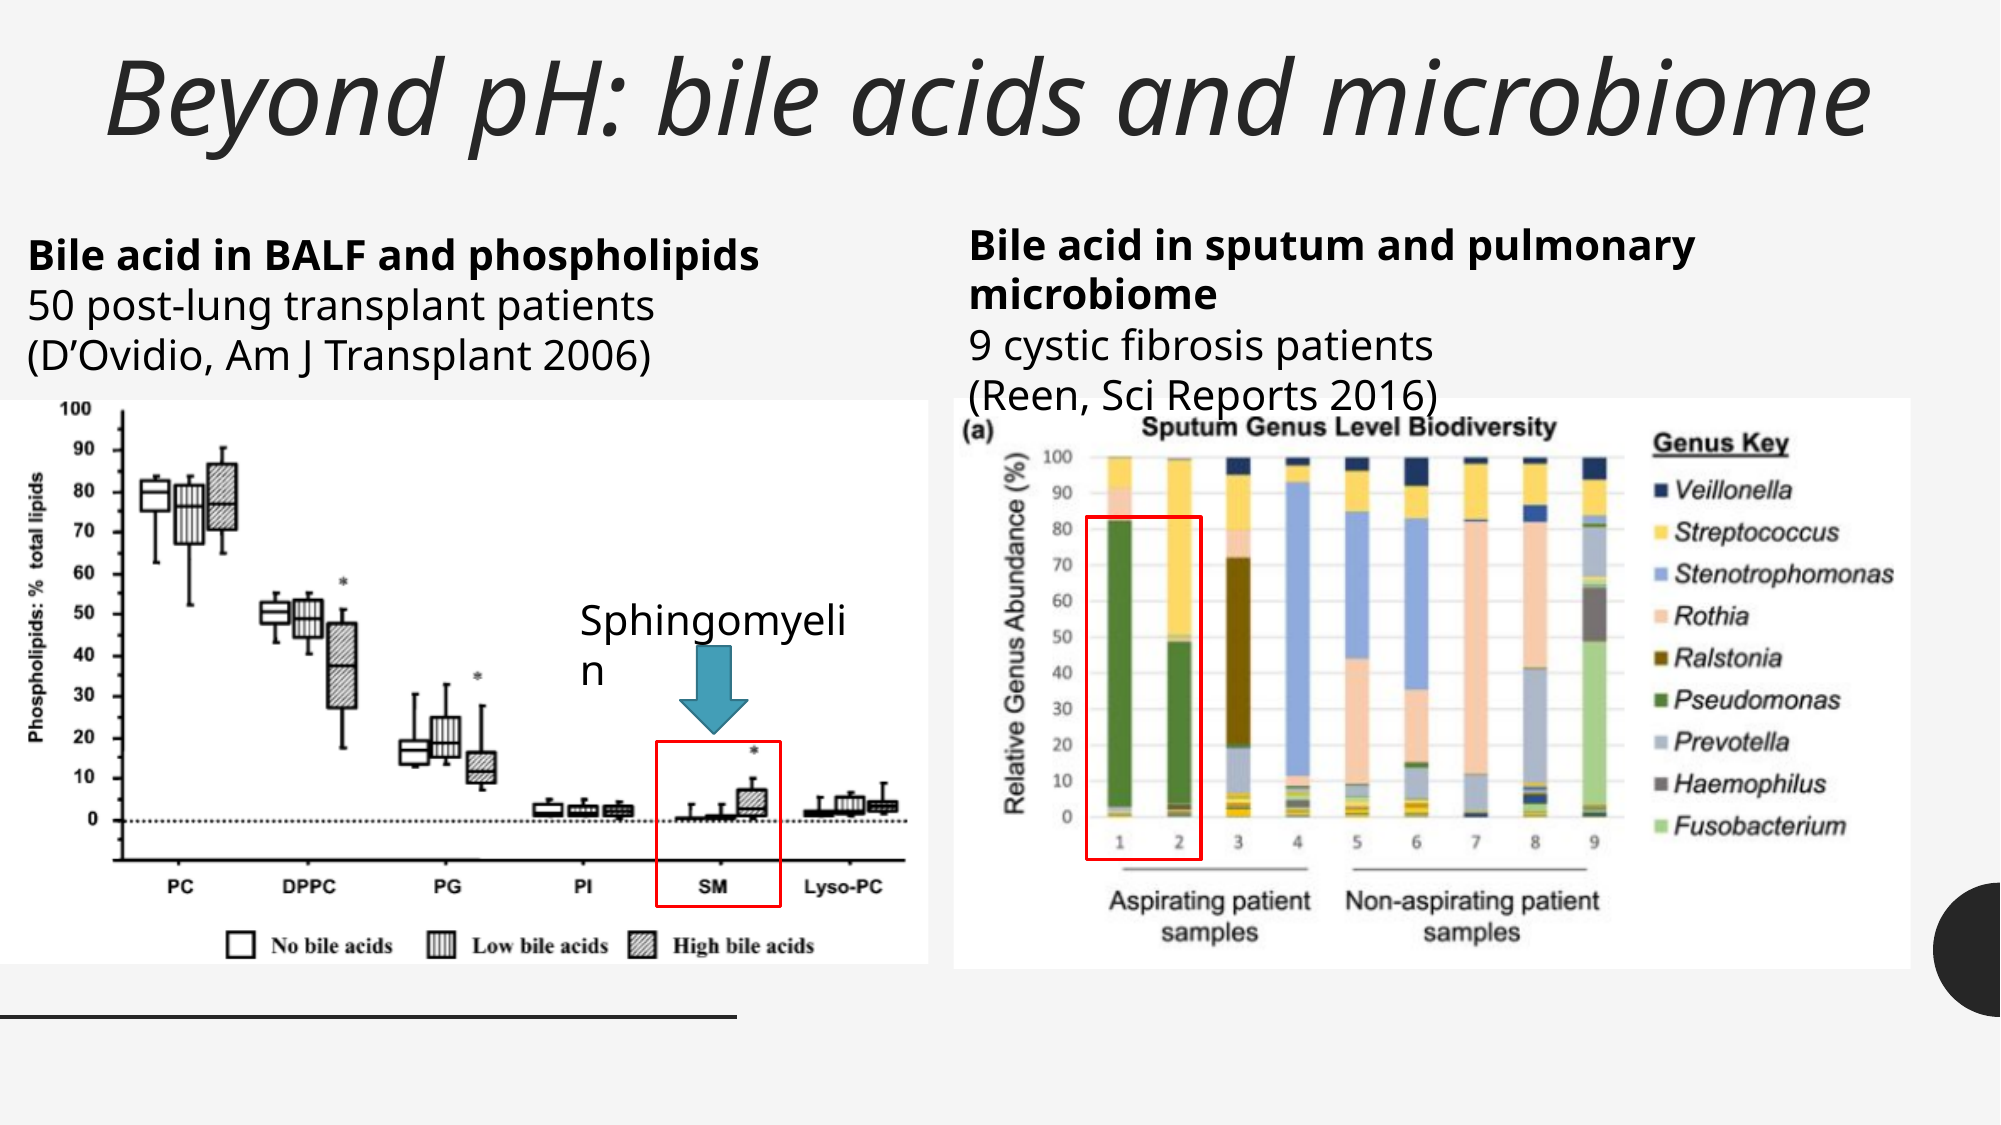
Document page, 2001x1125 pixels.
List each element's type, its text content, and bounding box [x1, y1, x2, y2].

title Beyond pH: bile acids and microbiome [21, 37, 1958, 187]
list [0, 400, 929, 964]
text_box Bile acid in sputum and pulmonary microbiome 9 cystic fibrosis patients (Reen, Sci Reports 2016) [953, 210, 1846, 398]
text_box Bile acid in BALF and phospholipids 50 post-lung transplant patients (D’Ovidio, Am J Transplant 2006) [12, 221, 927, 386]
picture [953, 398, 1911, 969]
